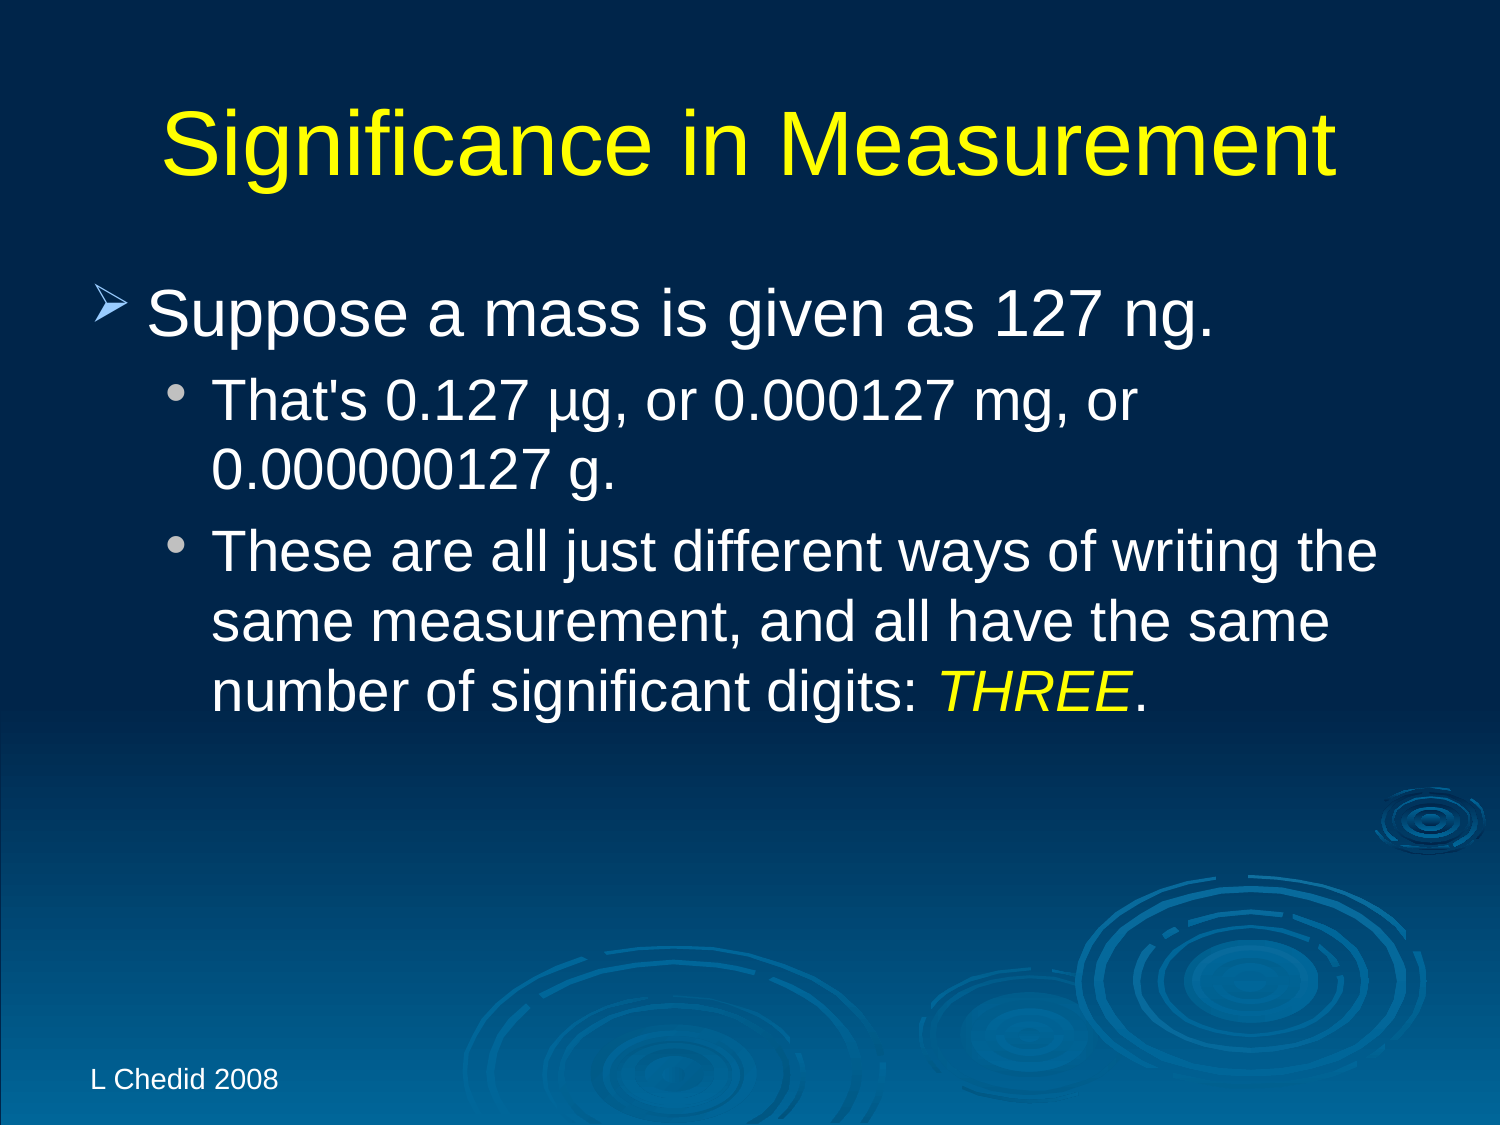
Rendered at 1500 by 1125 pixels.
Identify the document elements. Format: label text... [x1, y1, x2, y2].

title Significance in Measurement [75, 45, 1425, 233]
slide_number L Chedid 2008 [75, 1024, 425, 1103]
list Suppose a mass is given as 127 ng. That's 0.127 µg, or 0.000127 mg, or 0.000000127 g. These are all just different ways of writing the same measurement, and all have the same number of significant digits: THREE. [75, 262, 1425, 1005]
